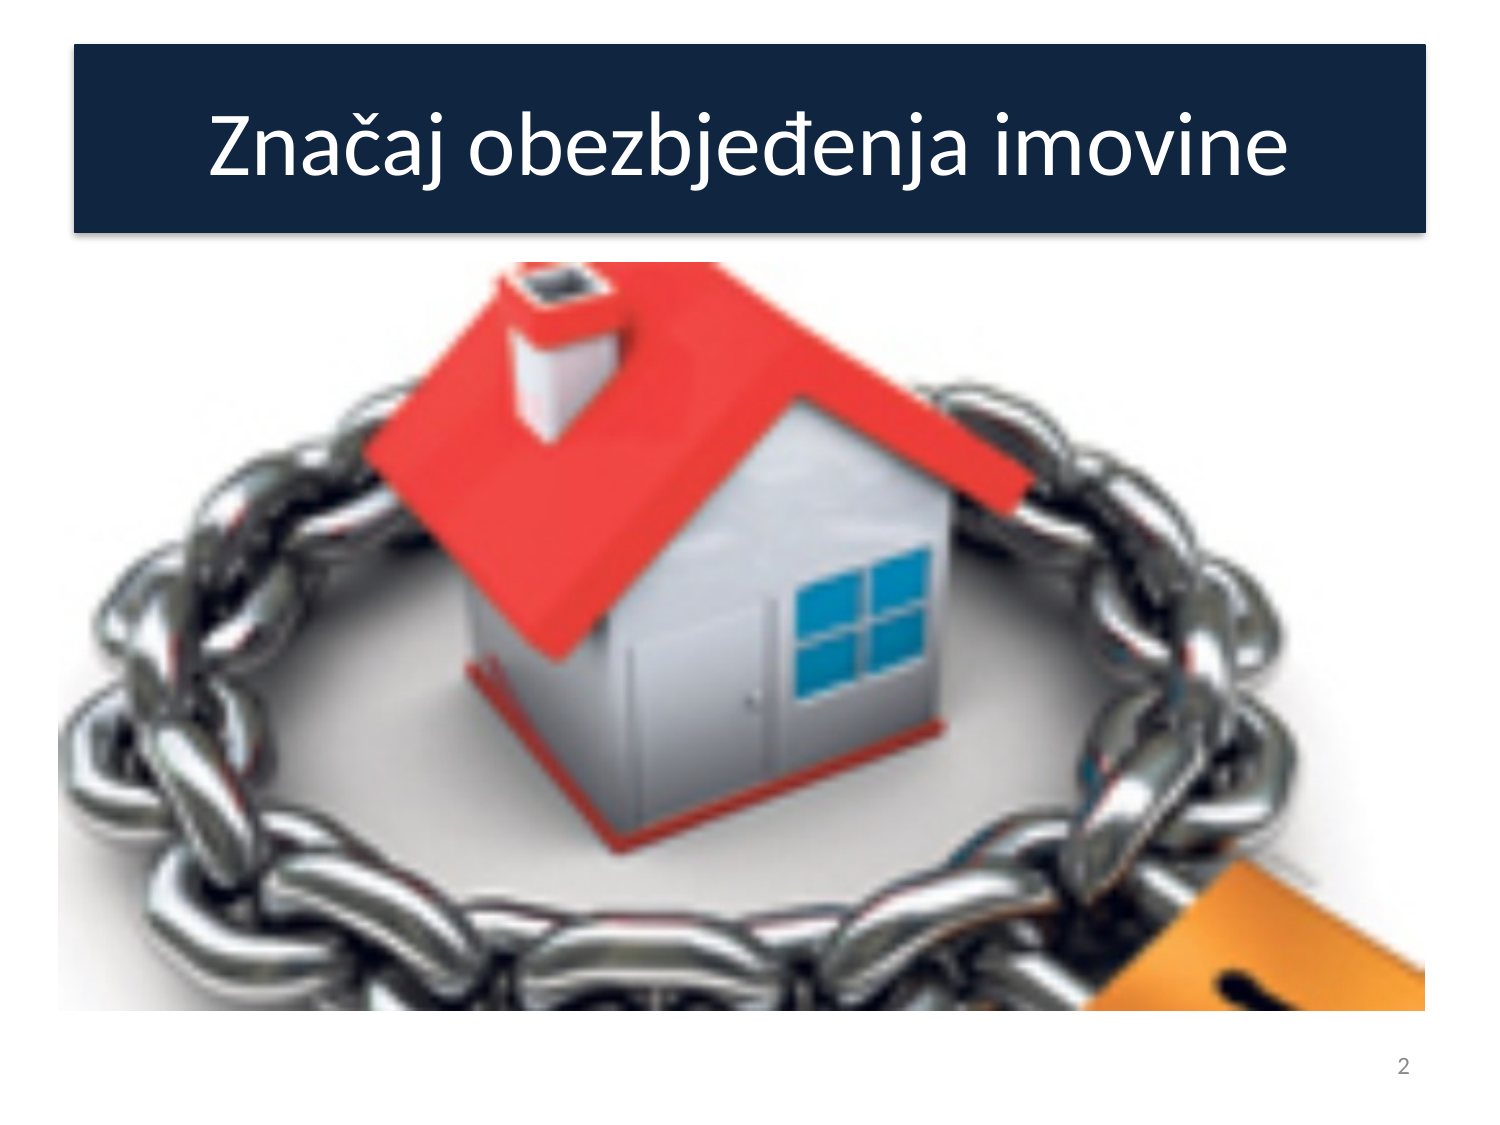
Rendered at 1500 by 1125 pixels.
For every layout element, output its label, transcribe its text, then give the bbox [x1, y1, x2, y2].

title Značaj obezbjeđenja imovine [74, 44, 1426, 233]
picture [58, 262, 1426, 1011]
slide_number 2 [1074, 1034, 1425, 1095]
